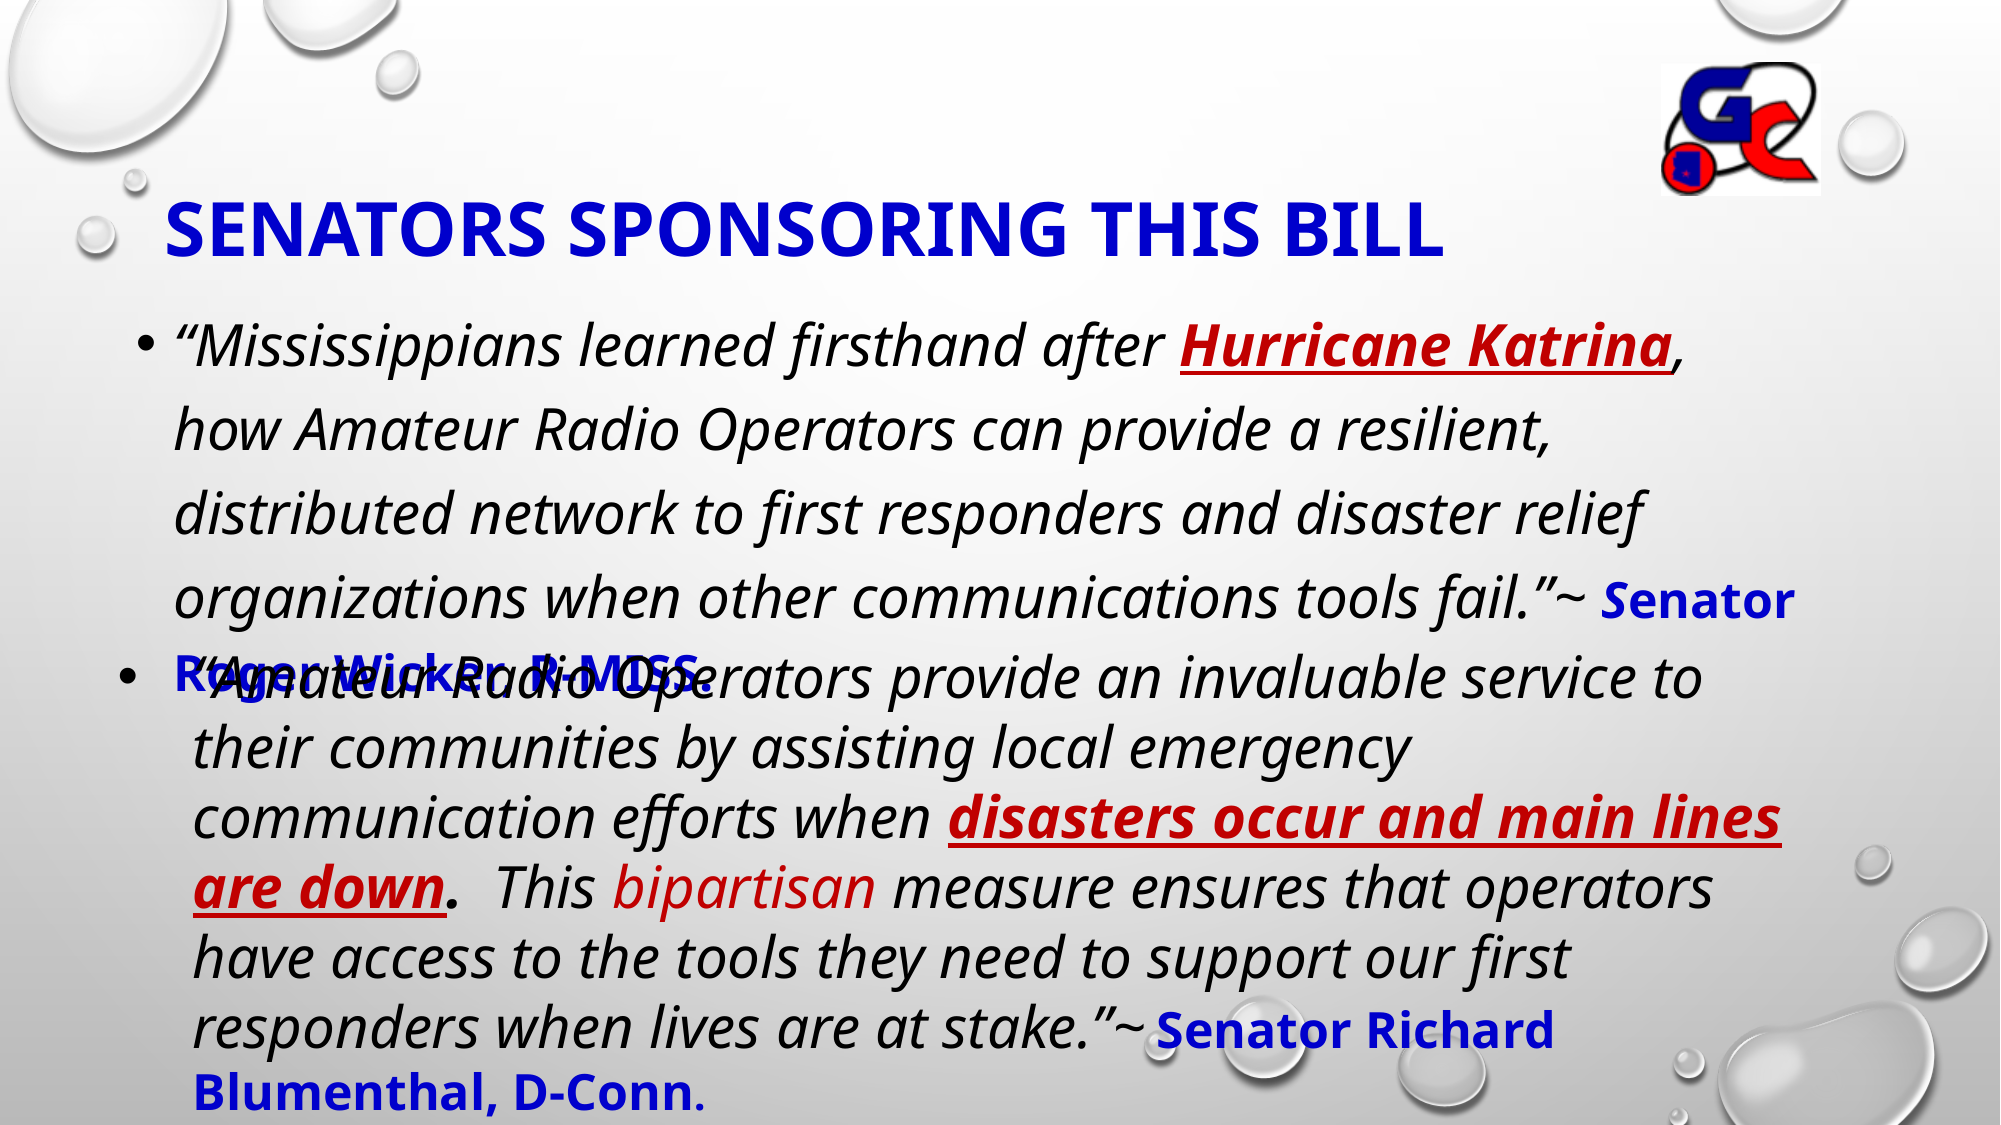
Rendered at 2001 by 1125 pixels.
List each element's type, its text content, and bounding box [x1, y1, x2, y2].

list “Mississippians learned firsthand after Hurricane Katrina, how Amateur Radio Operators can provide a resilient, distributed network to first responders and disaster relief organizations when other communications tools fail.”~ Senator Roger Wicker, R-MISS. [120, 286, 1821, 610]
title Senators sponsoring this bill [149, 101, 1851, 364]
picture [0, 0, 2000, 1125]
text_box “Amateur Radio Operators provide an invaluable service to their communities by assisting local emergency communication efforts when disasters occur and main lines are down. This bipartisan measure ensures that operators have access to the tools they need to support our first responders when lives are at stake.”~ Senator Richard Blumenthal, D-Conn. [102, 610, 1832, 1125]
